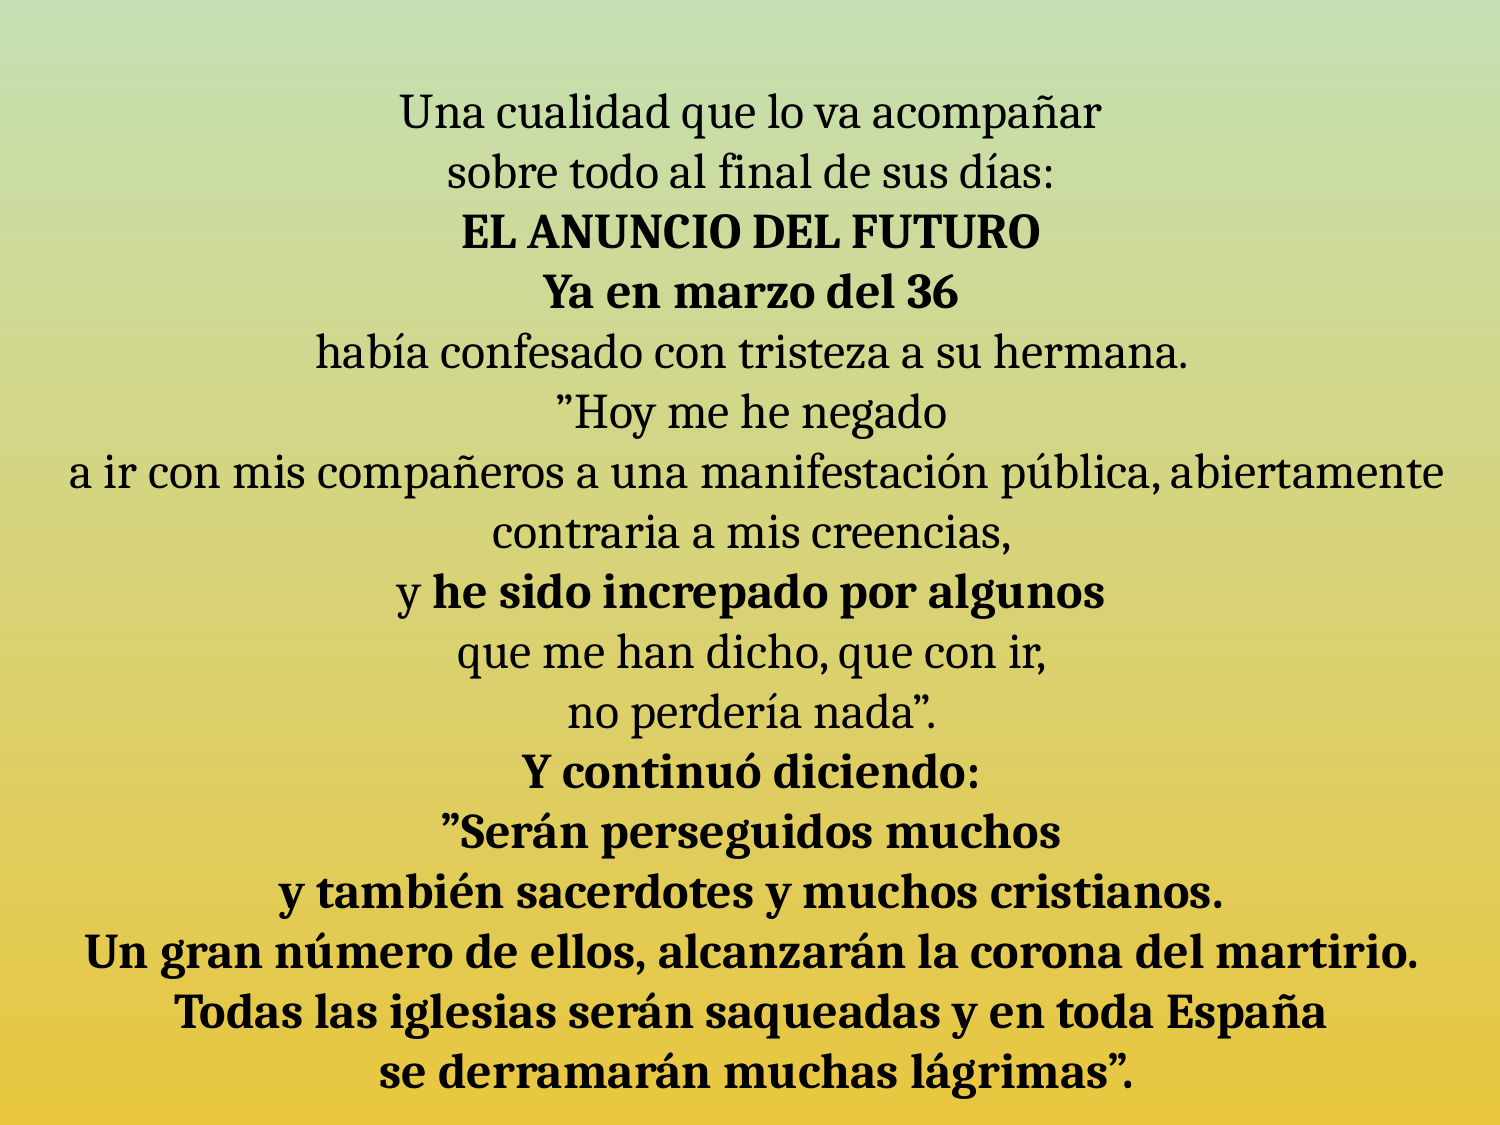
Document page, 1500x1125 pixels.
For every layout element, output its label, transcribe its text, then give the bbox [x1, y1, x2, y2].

text_box Una cualidad que lo va acompañar sobre todo al final de sus días: EL ANUNCIO DEL FUTURO Ya en marzo del 36 había confesado con tristeza a su hermana. ”Hoy me he negado a ir con mis compañeros a una manifestación pública, abiertamente contraria a mis creencias, y he sido increpado por algunos que me han dicho, que con ir, no perdería nada”. Y continuó diciendo: ”Serán perseguidos muchos y también sacerdotes y muchos cristianos. Un gran número de ellos, alcanzarán la corona del martirio. Todas las iglesias serán saqueadas y en toda España se derramarán muchas lágrimas”. [53, 70, 1461, 1106]
